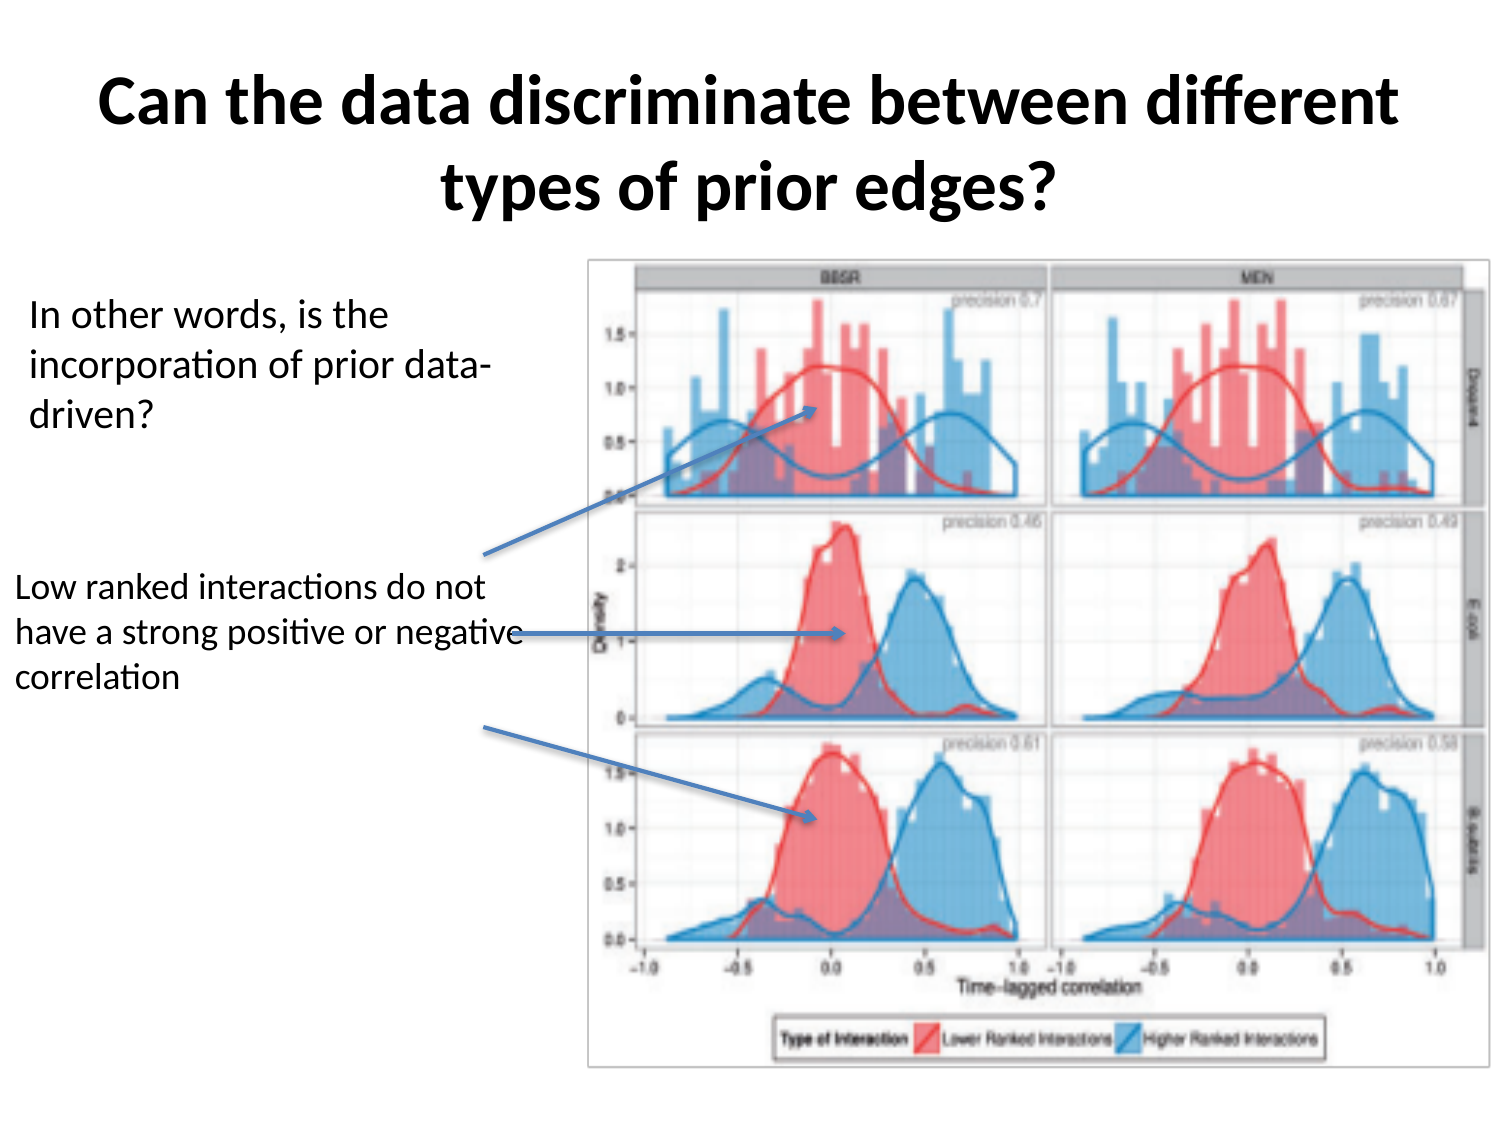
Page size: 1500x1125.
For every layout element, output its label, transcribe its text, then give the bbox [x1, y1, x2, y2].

title Can the data discriminate between different types of prior edges? [75, 45, 1425, 232]
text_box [0, 233, 1500, 1076]
